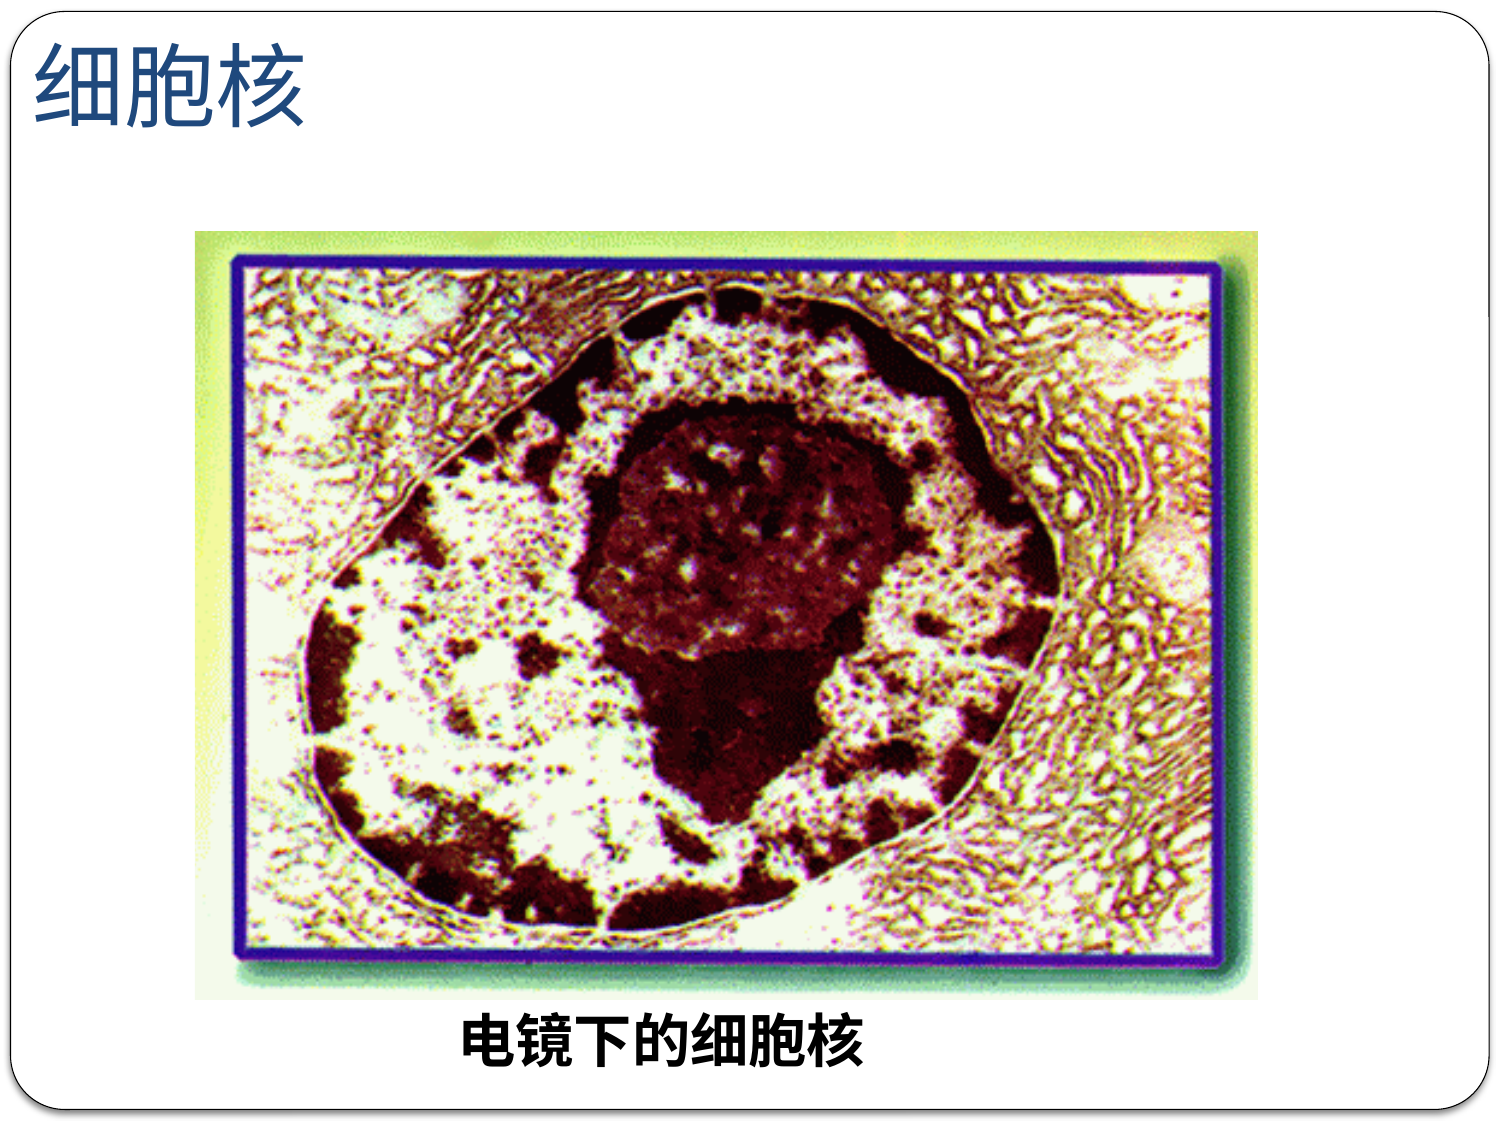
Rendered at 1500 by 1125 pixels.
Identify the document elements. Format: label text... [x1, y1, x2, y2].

picture [194, 231, 1258, 1000]
text_box 电镜下的细胞核 [442, 997, 1500, 1082]
text_box 细胞核 [17, 21, 491, 146]
